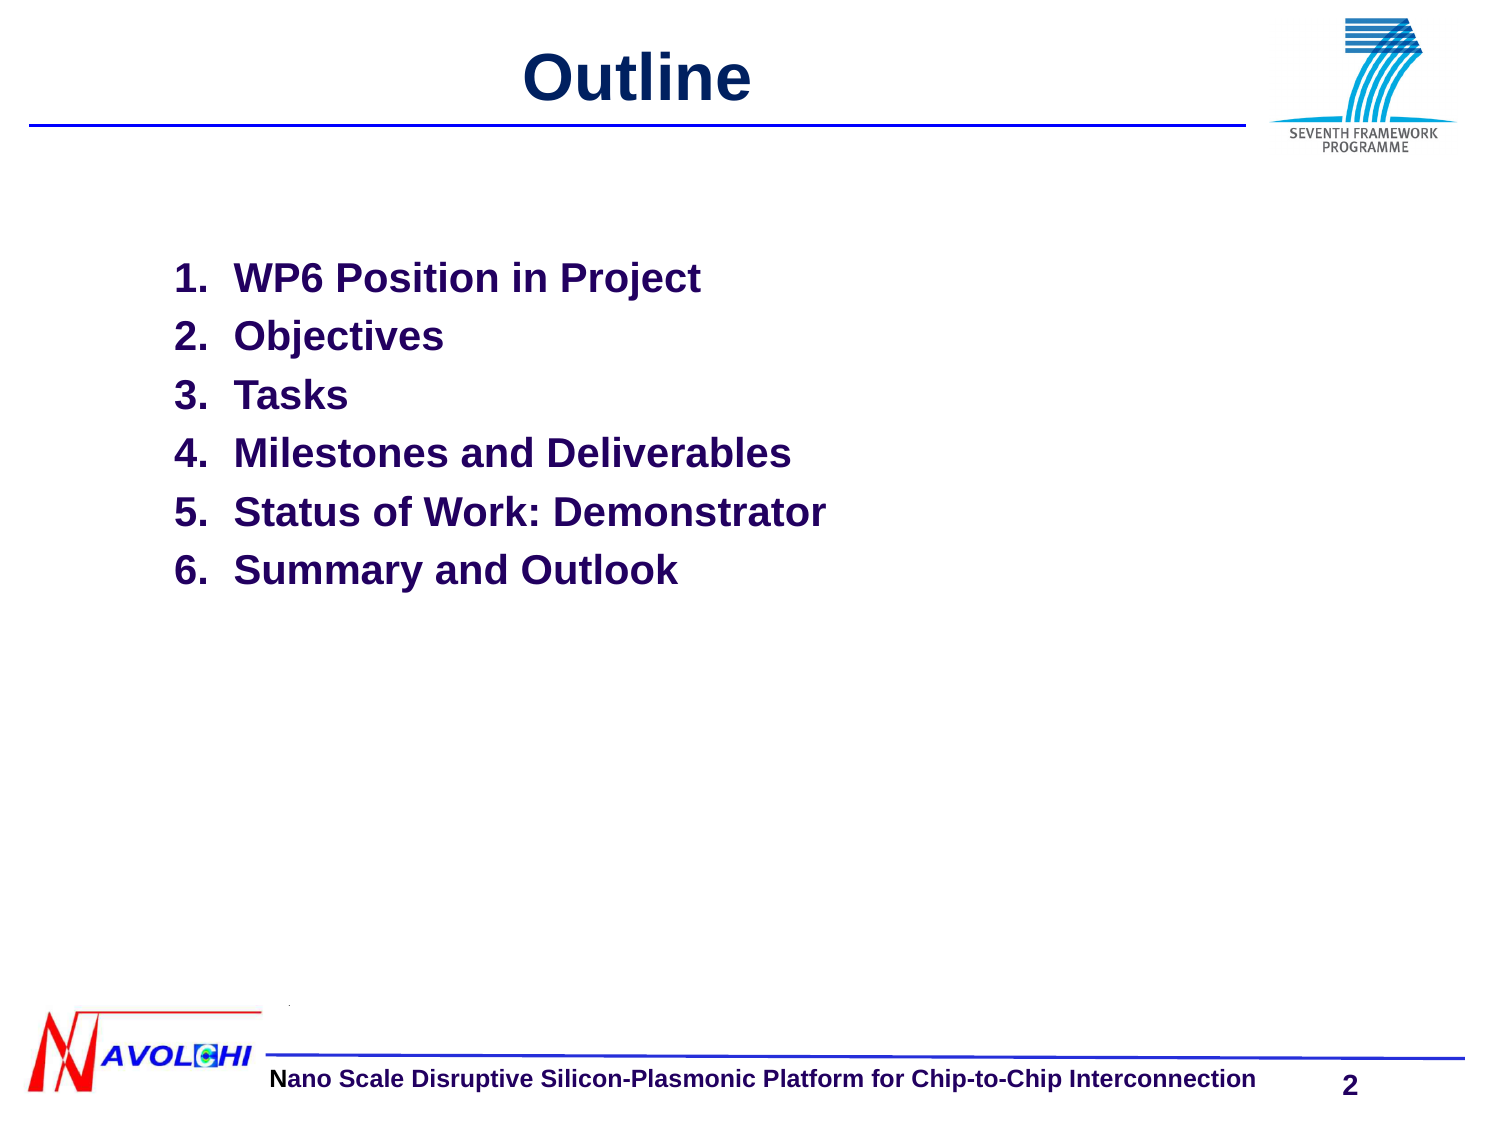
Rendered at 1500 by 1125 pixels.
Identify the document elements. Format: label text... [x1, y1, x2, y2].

picture [3, 1005, 290, 1101]
title Outline [29, 30, 1247, 131]
text_box WP6 Position in Project Objectives Tasks Milestones and Deliverables Status of Work: Demonstrator Summary and Outlook [159, 243, 1436, 600]
picture [1269, 18, 1458, 155]
